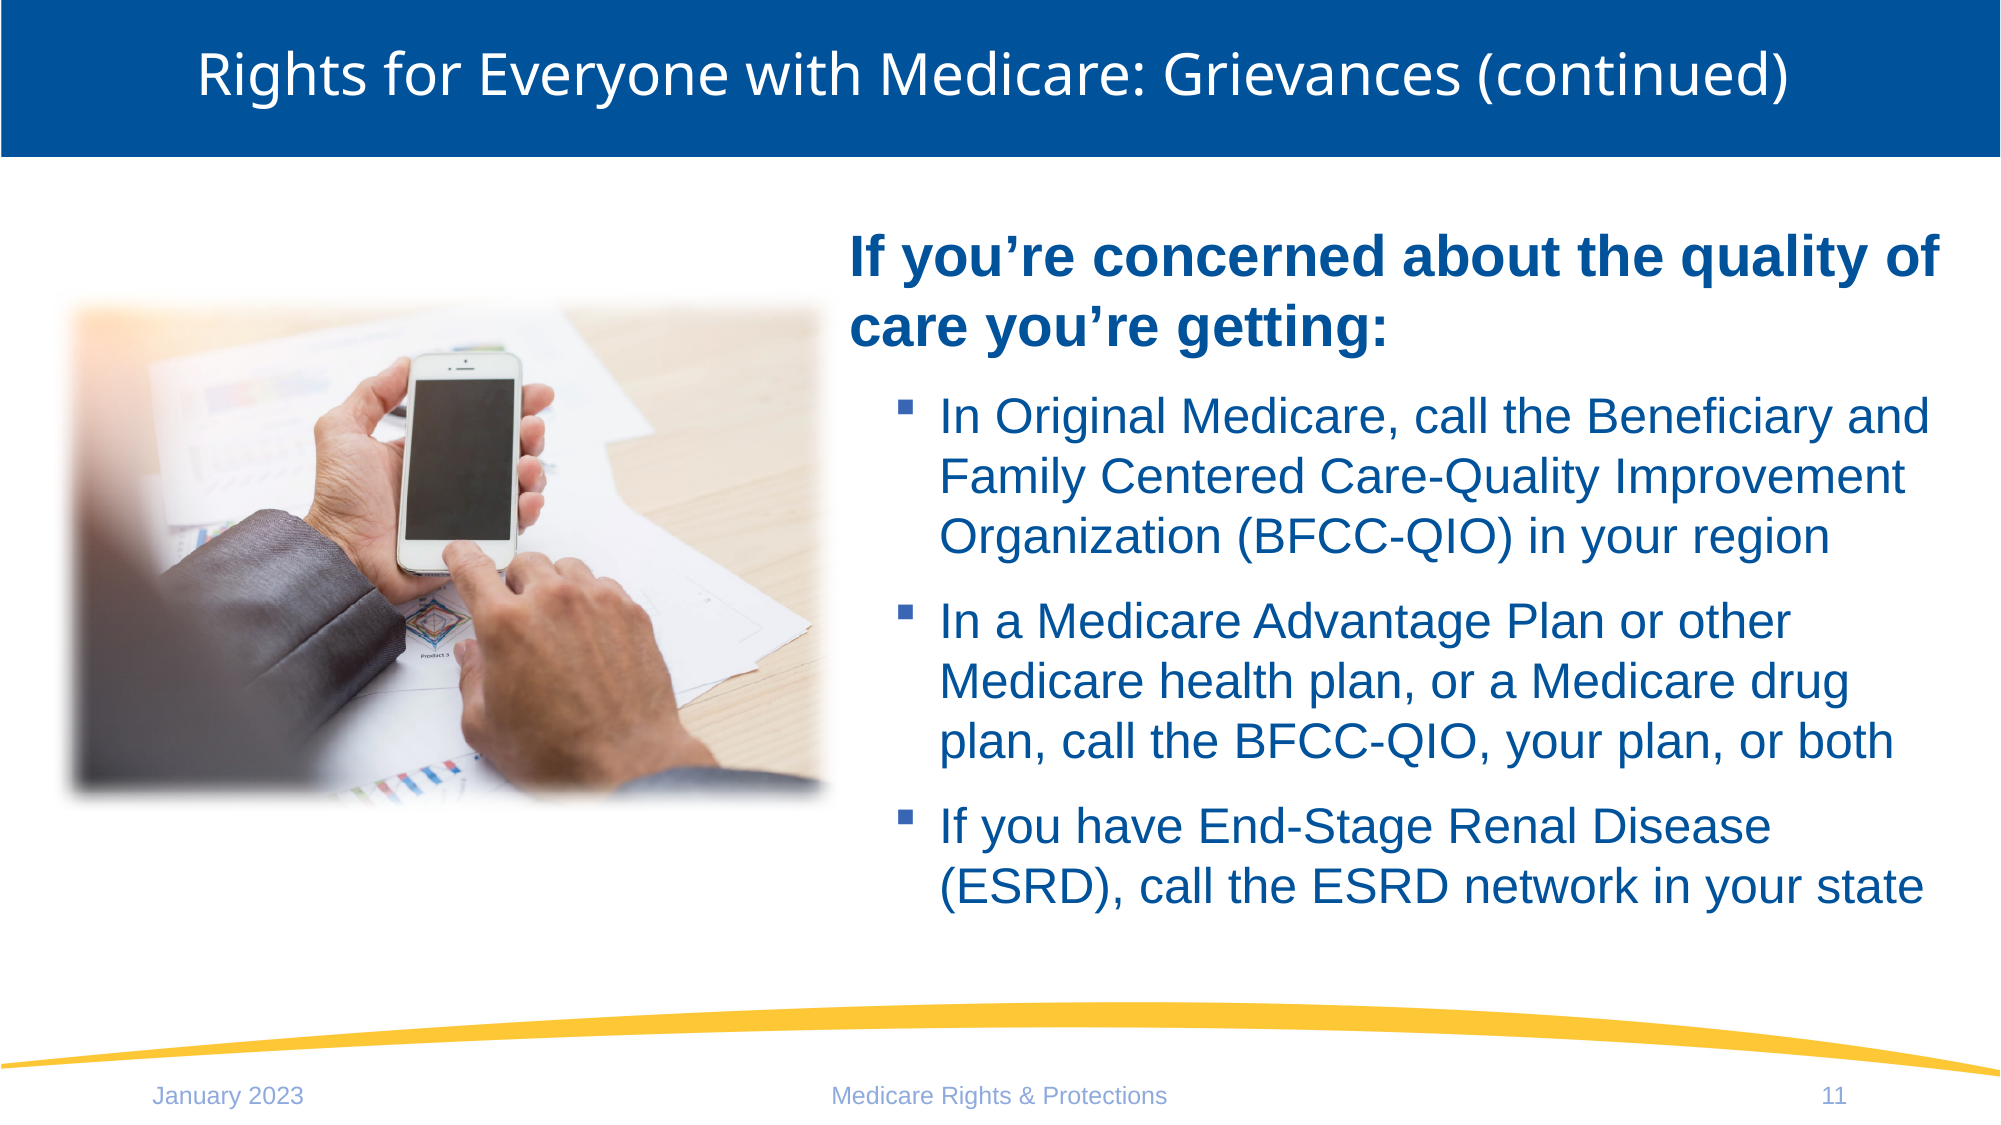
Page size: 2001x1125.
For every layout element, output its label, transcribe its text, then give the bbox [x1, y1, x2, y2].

picture [0, 0, 2001, 1125]
footer Medicare Rights & Protections [662, 1065, 1338, 1125]
text_box If you’re concerned about the quality of care you’re getting: In Original Medicare, call the Beneficiary and Family Centered Care-Quality Improvement Organization (BFCC-QIO) in your region In a Medicare Advantage Plan or other Medicare health plan, or a Medicare drug plan, call the BFCC-QIO, your plan, or both If you have End-Stage Renal Disease (ESRD), call the ESRD network in your state [834, 211, 1969, 1020]
slide_number 11 [1412, 1065, 1863, 1125]
title Rights for Everyone with Medicare: Grievances (continued) [0, 5, 2000, 148]
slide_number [137, 1065, 588, 1125]
